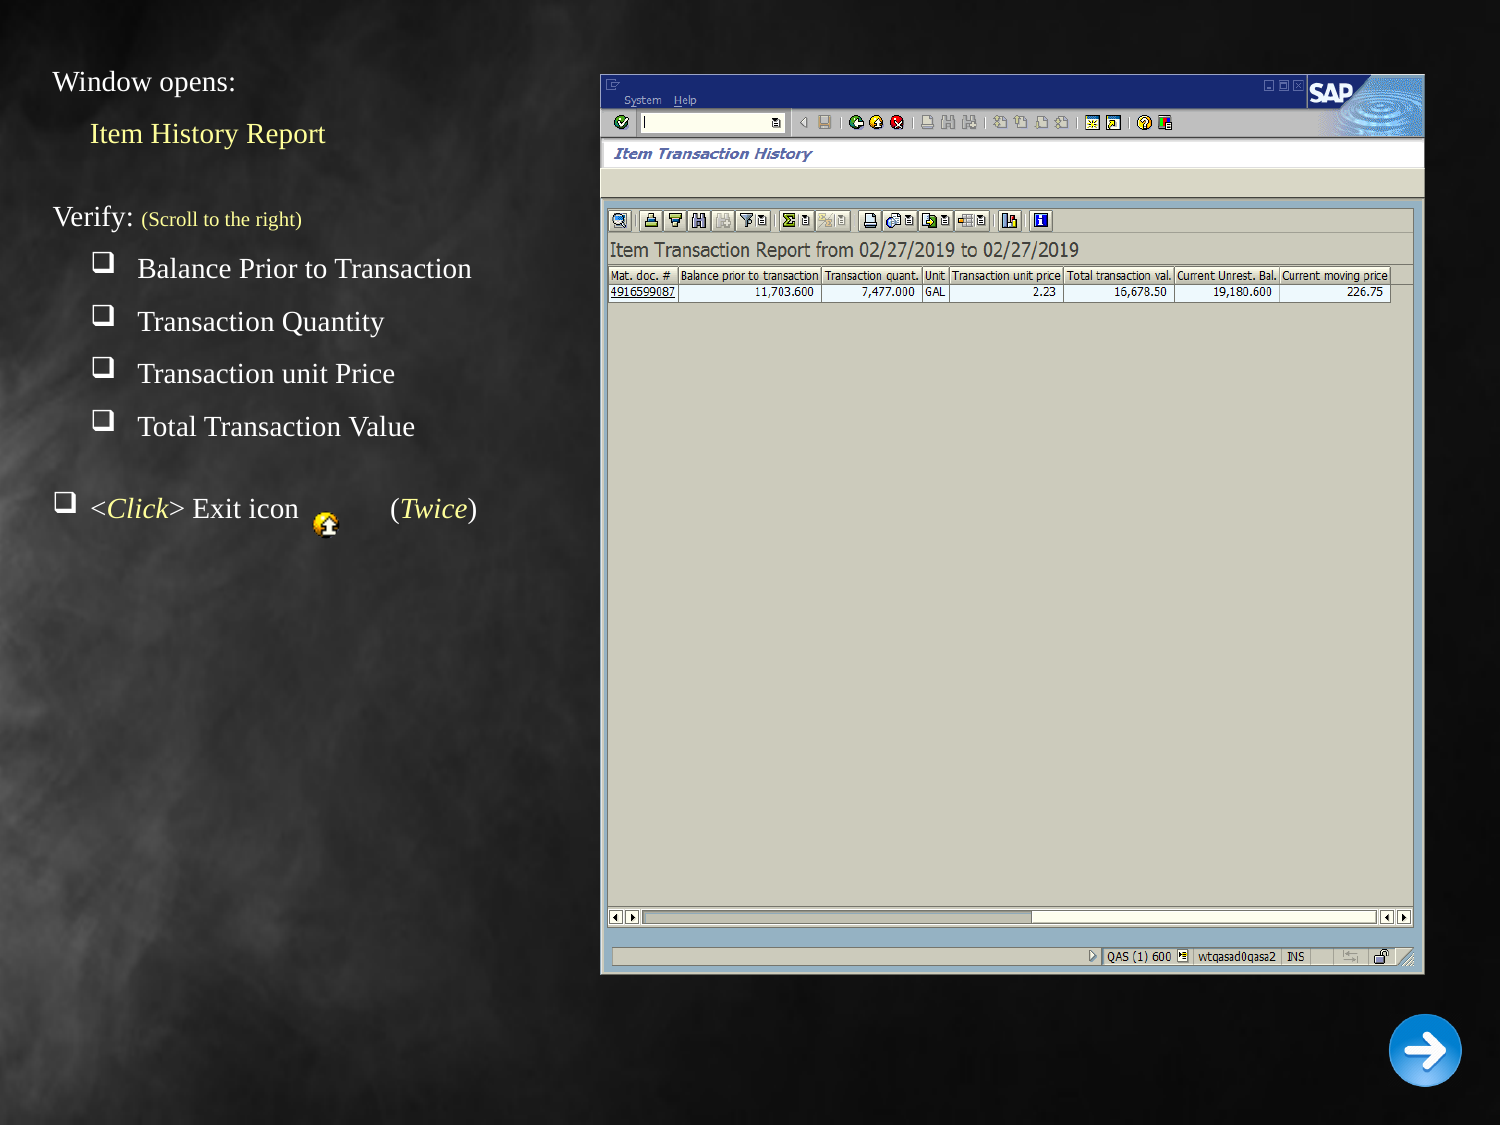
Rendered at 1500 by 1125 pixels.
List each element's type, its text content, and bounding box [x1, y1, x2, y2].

text_box Window opens: Item History Report Verify: (Scroll to the right) Balance Prior to Transaction Transaction Quantity Transaction unit Price Total Transaction Value <Click> Exit icon (Twice) [37, 37, 563, 1088]
picture [0, 0, 1500, 1125]
